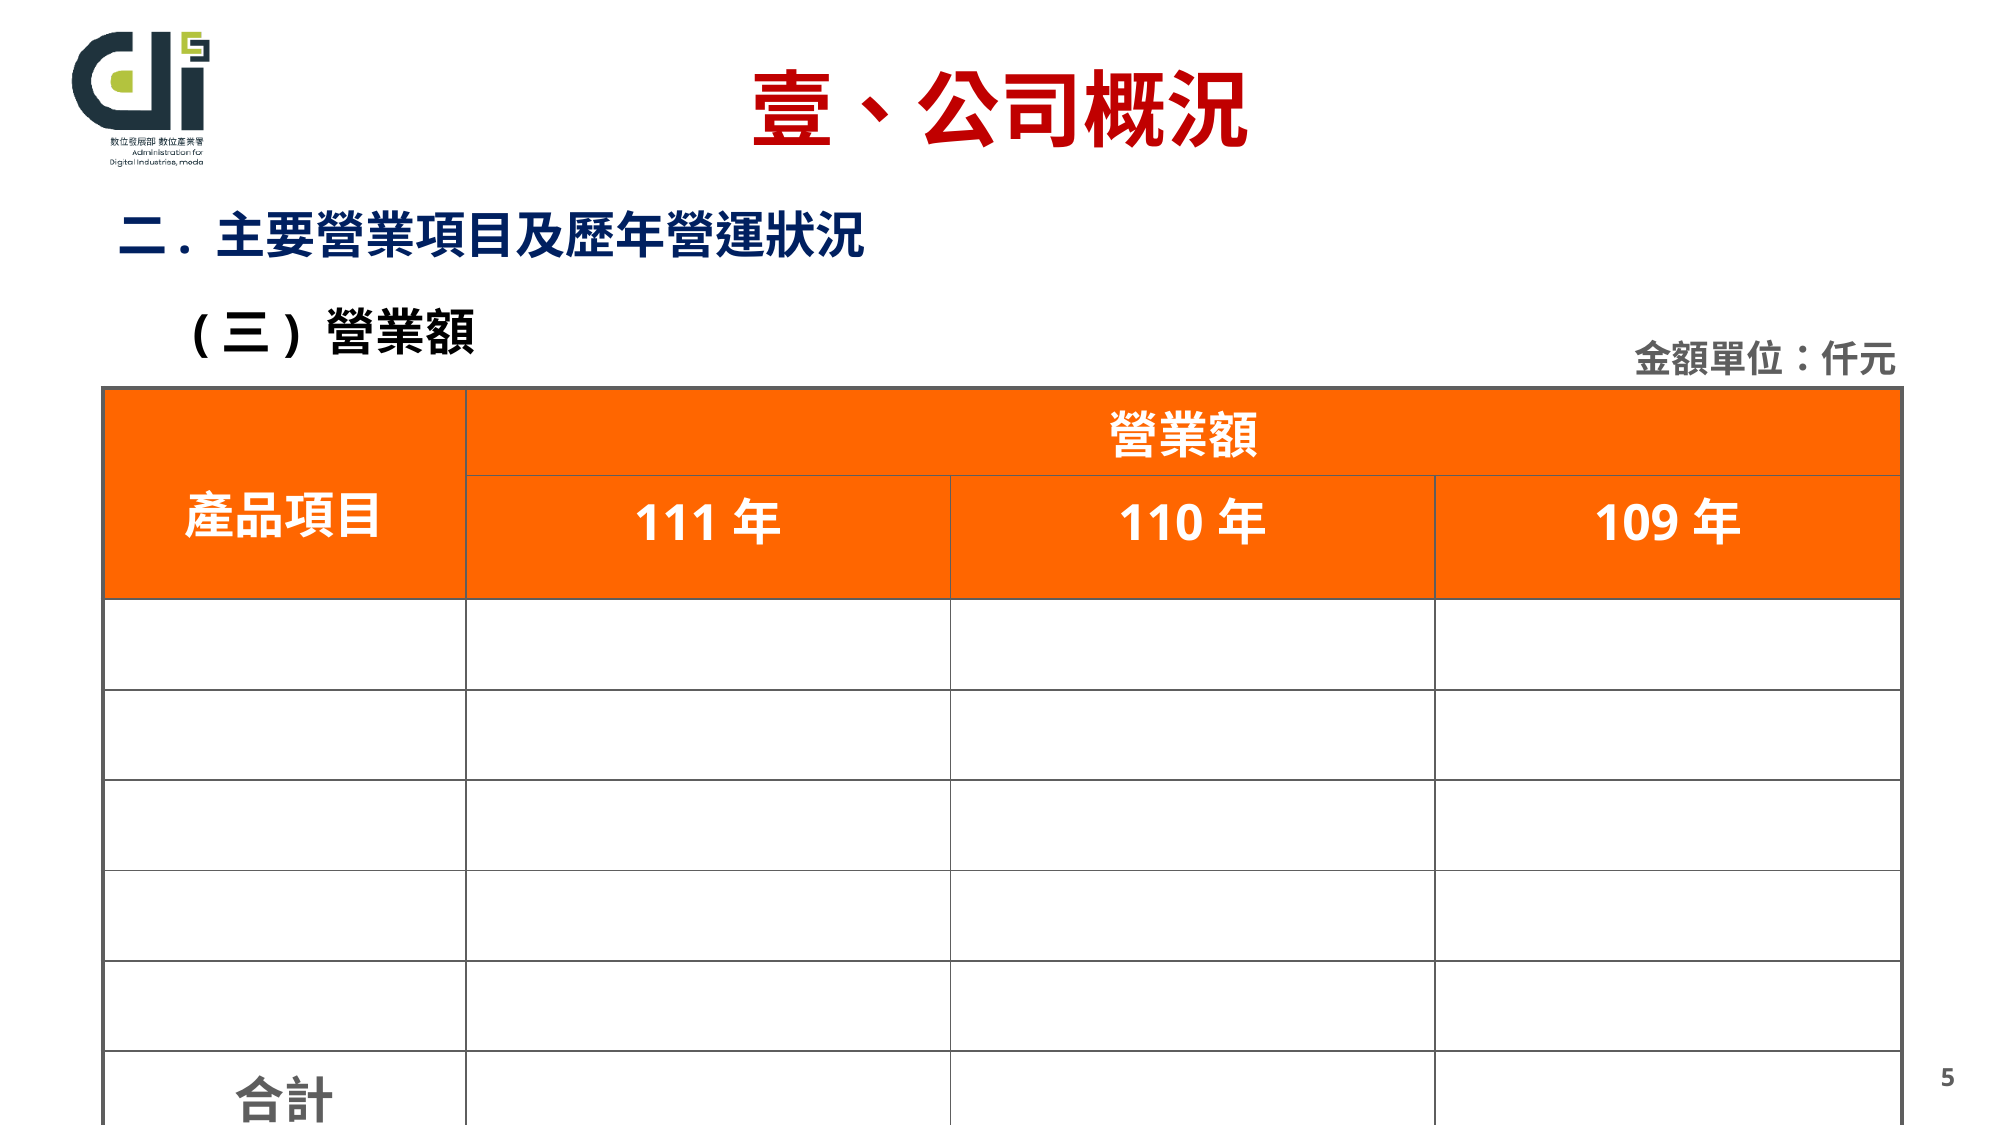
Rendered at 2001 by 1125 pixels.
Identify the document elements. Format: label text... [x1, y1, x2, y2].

table_header 營業額 [467, 390, 1900, 475]
table_cell [951, 871, 1434, 960]
table_cell 111年 [467, 476, 950, 598]
table_cell [1436, 691, 1900, 779]
table_cell [951, 781, 1434, 870]
text_box 壹、公司概況 [741, 48, 1259, 166]
table_cell 合計 [105, 1052, 465, 1125]
table_cell [951, 1052, 1434, 1125]
table_cell [105, 691, 465, 779]
text_box (三) 營業額 [51, 286, 550, 373]
table_cell [1436, 1052, 1900, 1125]
table_cell 109年 [1436, 476, 1900, 598]
table_cell [105, 962, 465, 1050]
table_cell [467, 781, 950, 870]
table_cell [1436, 871, 1900, 960]
table_cell [105, 600, 465, 689]
text_box 二. 主要營業項目及歷年營運狀況 [102, 166, 1129, 272]
table_cell [951, 691, 1434, 779]
table_cell [951, 600, 1434, 689]
slide_number 5 [1923, 1056, 1973, 1105]
table_cell [1436, 600, 1900, 689]
table_cell [1436, 781, 1900, 870]
table_cell [105, 781, 465, 870]
table_cell [951, 962, 1434, 1050]
table_cell [467, 1052, 950, 1125]
table_cell [1436, 962, 1900, 1050]
picture [56, 17, 224, 185]
text_box 金額單位：仟元 [1619, 327, 1912, 387]
table_cell [467, 962, 950, 1050]
table_cell 110年 [951, 476, 1434, 598]
table_cell [105, 871, 465, 960]
table_header 產品項目 [105, 390, 465, 598]
table_cell [467, 871, 950, 960]
table_cell [467, 691, 950, 779]
table_cell [467, 600, 950, 689]
